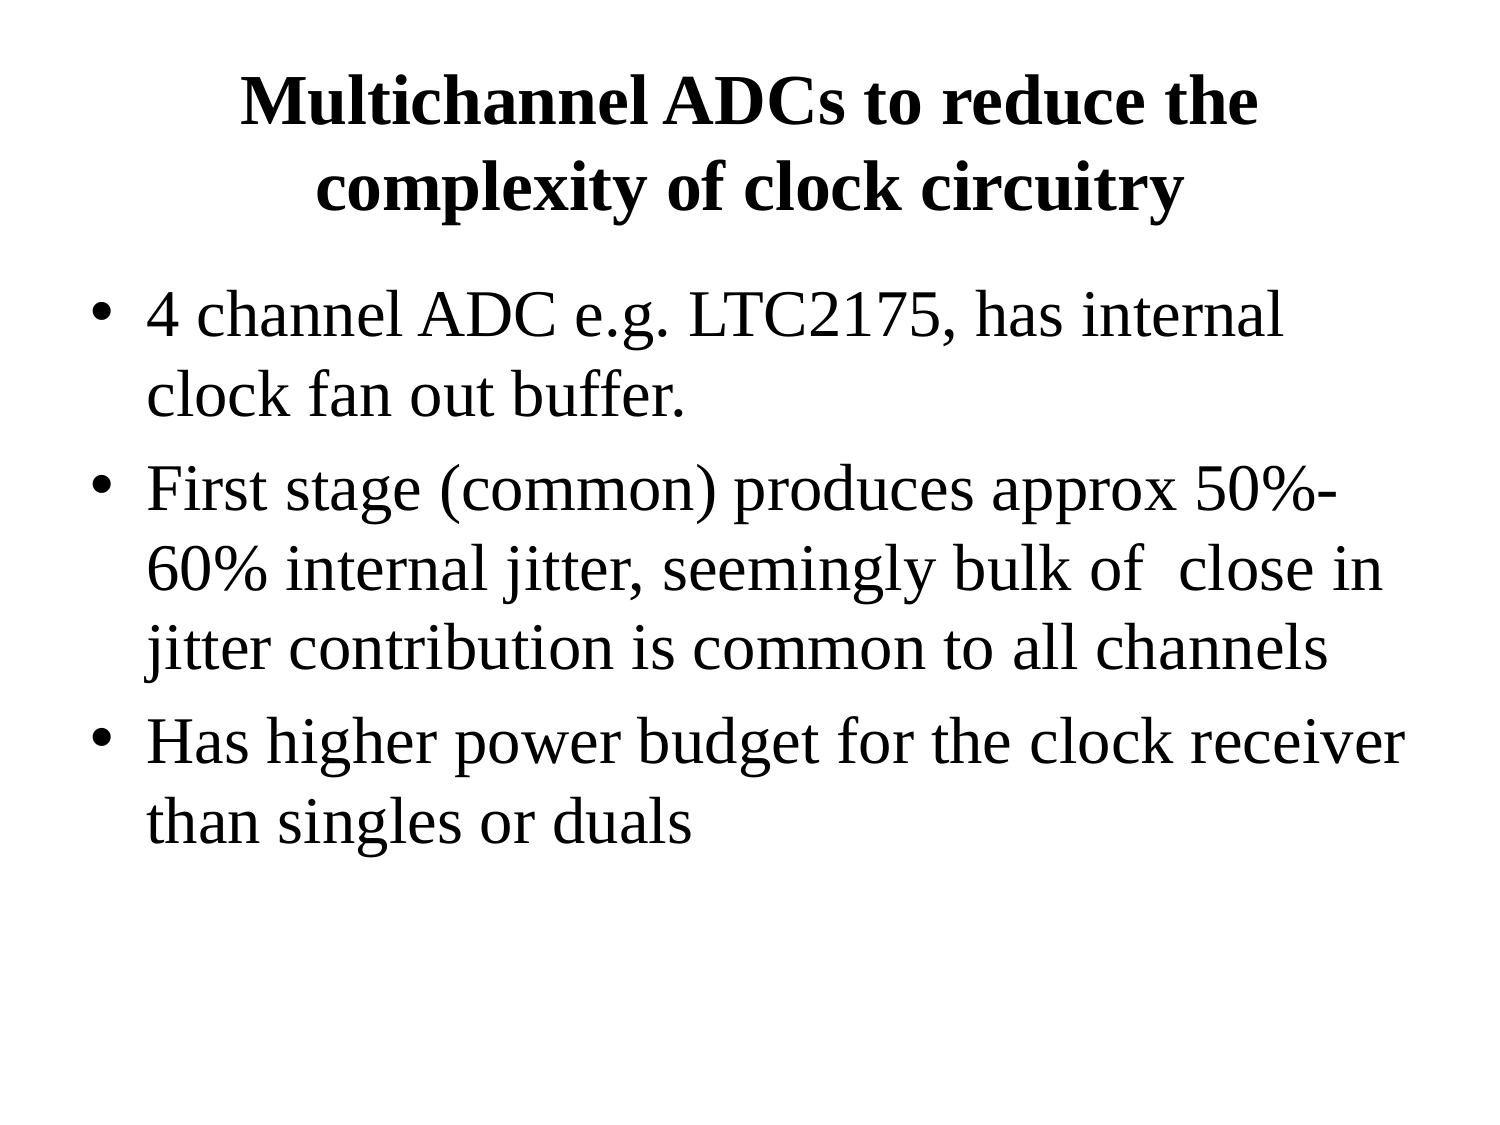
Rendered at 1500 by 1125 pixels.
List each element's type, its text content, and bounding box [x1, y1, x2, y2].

title Multichannel ADCs to reduce the complexity of clock circuitry [75, 45, 1425, 233]
list 4 channel ADC e.g. LTC2175, has internal clock fan out buffer. First stage (common) produces approx 50%-60% internal jitter, seemingly bulk of close in jitter contribution is common to all channels Has higher power budget for the clock receiver than singles or duals [75, 262, 1425, 1005]
